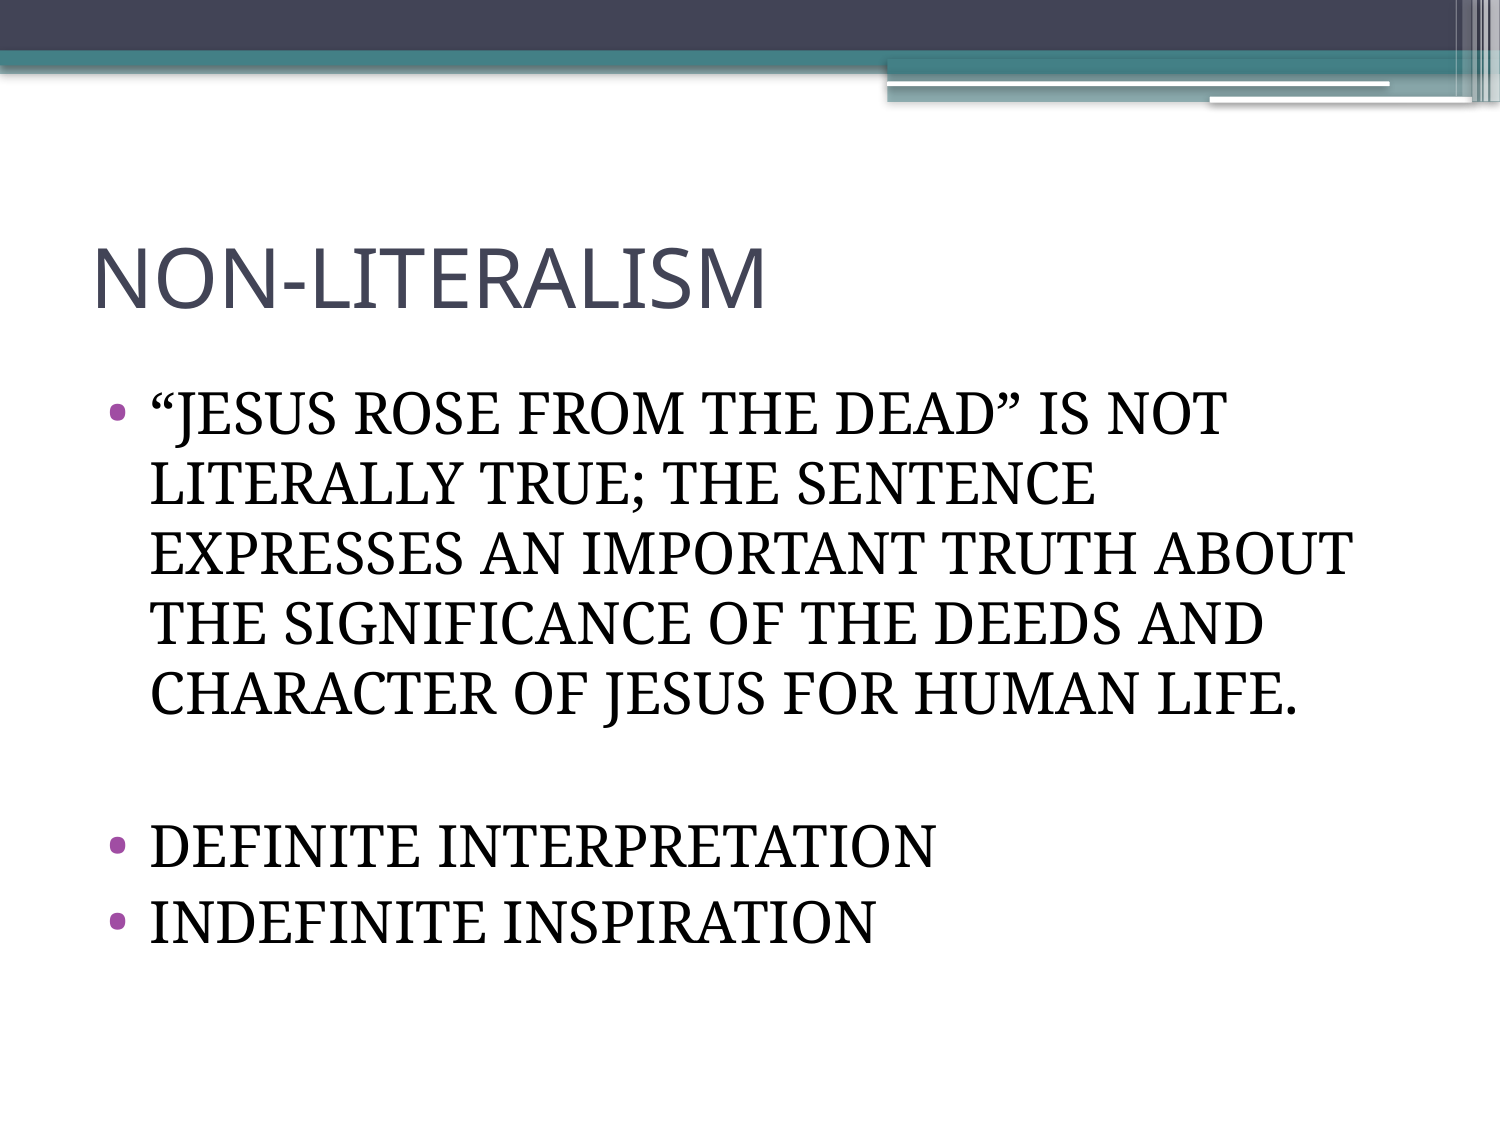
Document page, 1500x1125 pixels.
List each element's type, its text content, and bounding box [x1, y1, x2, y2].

title NON-LITERALISM [74, 187, 1426, 363]
list “JESUS ROSE FROM THE DEAD” IS NOT LITERALLY TRUE; THE SENTENCE EXPRESSES AN IMPORTANT TRUTH ABOUT THE SIGNIFICANCE OF THE DEEDS AND CHARACTER OF JESUS FOR HUMAN LIFE. DEFINITE INTERPRETATION INDEFINITE INSPIRATION [74, 368, 1426, 1079]
